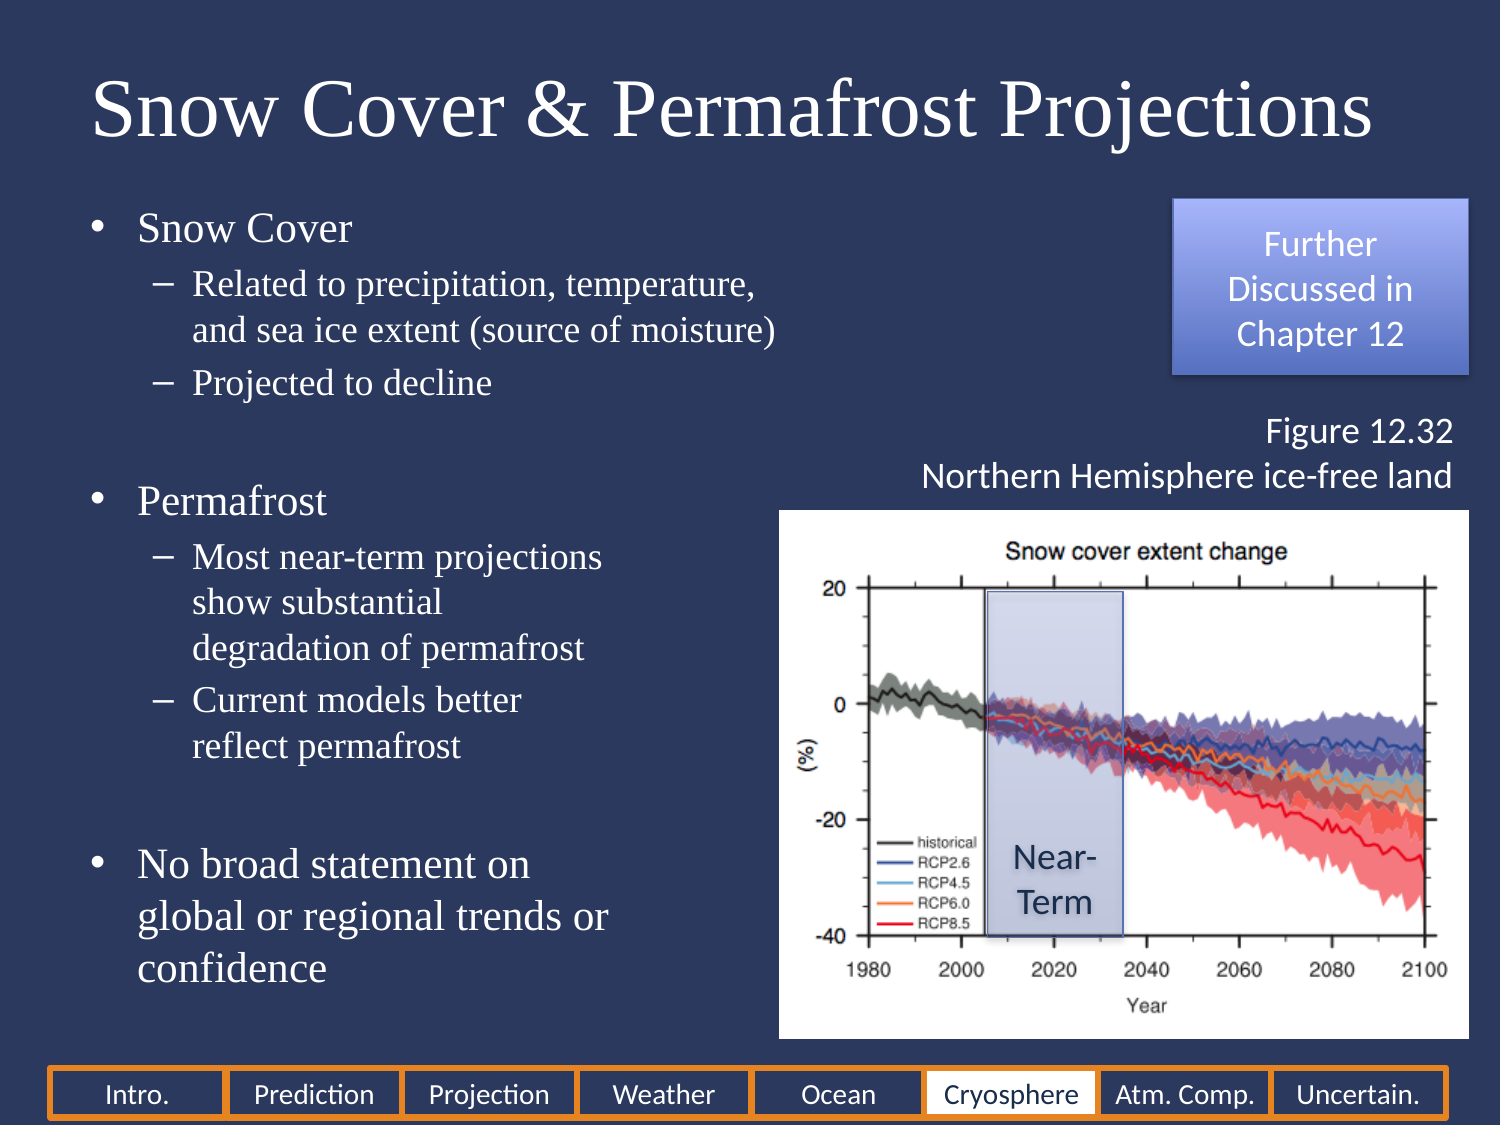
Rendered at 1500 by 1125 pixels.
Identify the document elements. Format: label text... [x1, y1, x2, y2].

text_box Further Discussed in Chapter 12 [1172, 198, 1469, 375]
picture [779, 510, 1469, 1039]
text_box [49, 1067, 1446, 1119]
text_box Figure 12.32 Northern Hemisphere ice-free land [779, 398, 1469, 504]
title Snow Cover & Permafrost Projections [75, 45, 1425, 162]
list Snow Cover Related to precipitation, temperature, and sea ice extent (source of moisture) Projected to decline Permafrost Most near-term projections show substantial degradation of permafrost Current models better reflect permafrost No broad statement on global or regional trends or confidence [75, 192, 1425, 1005]
